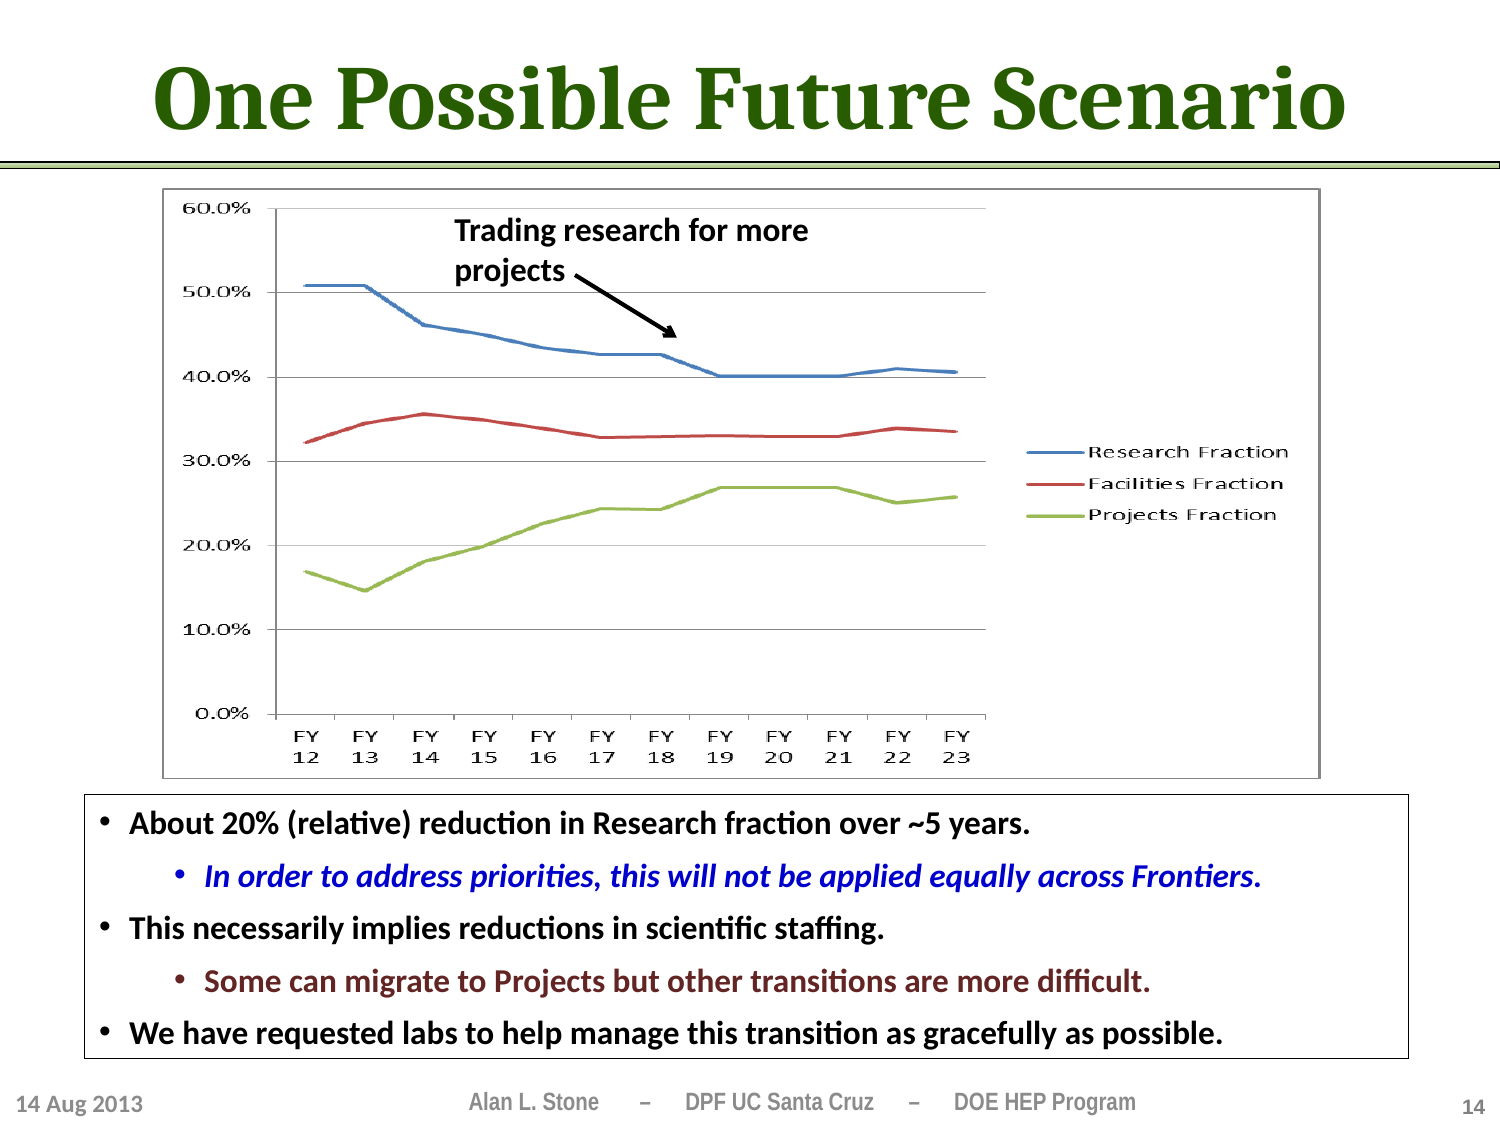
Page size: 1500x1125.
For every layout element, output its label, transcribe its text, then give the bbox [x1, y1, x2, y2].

slide_number 14 [1437, 1085, 1500, 1125]
text_box About 20% (relative) reduction in Research fraction over ~5 years. In order to address priorities, this will not be applied equally across Frontiers. This necessarily implies reductions in scientific staffing. Some can migrate to Projects but other transitions are more difficult. We have requested labs to help manage this transition as gracefully as possible. [84, 794, 1409, 1059]
title One Possible Future Scenario [44, 33, 1479, 153]
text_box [574, 274, 678, 338]
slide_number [0, 1080, 161, 1125]
picture [161, 188, 1321, 779]
